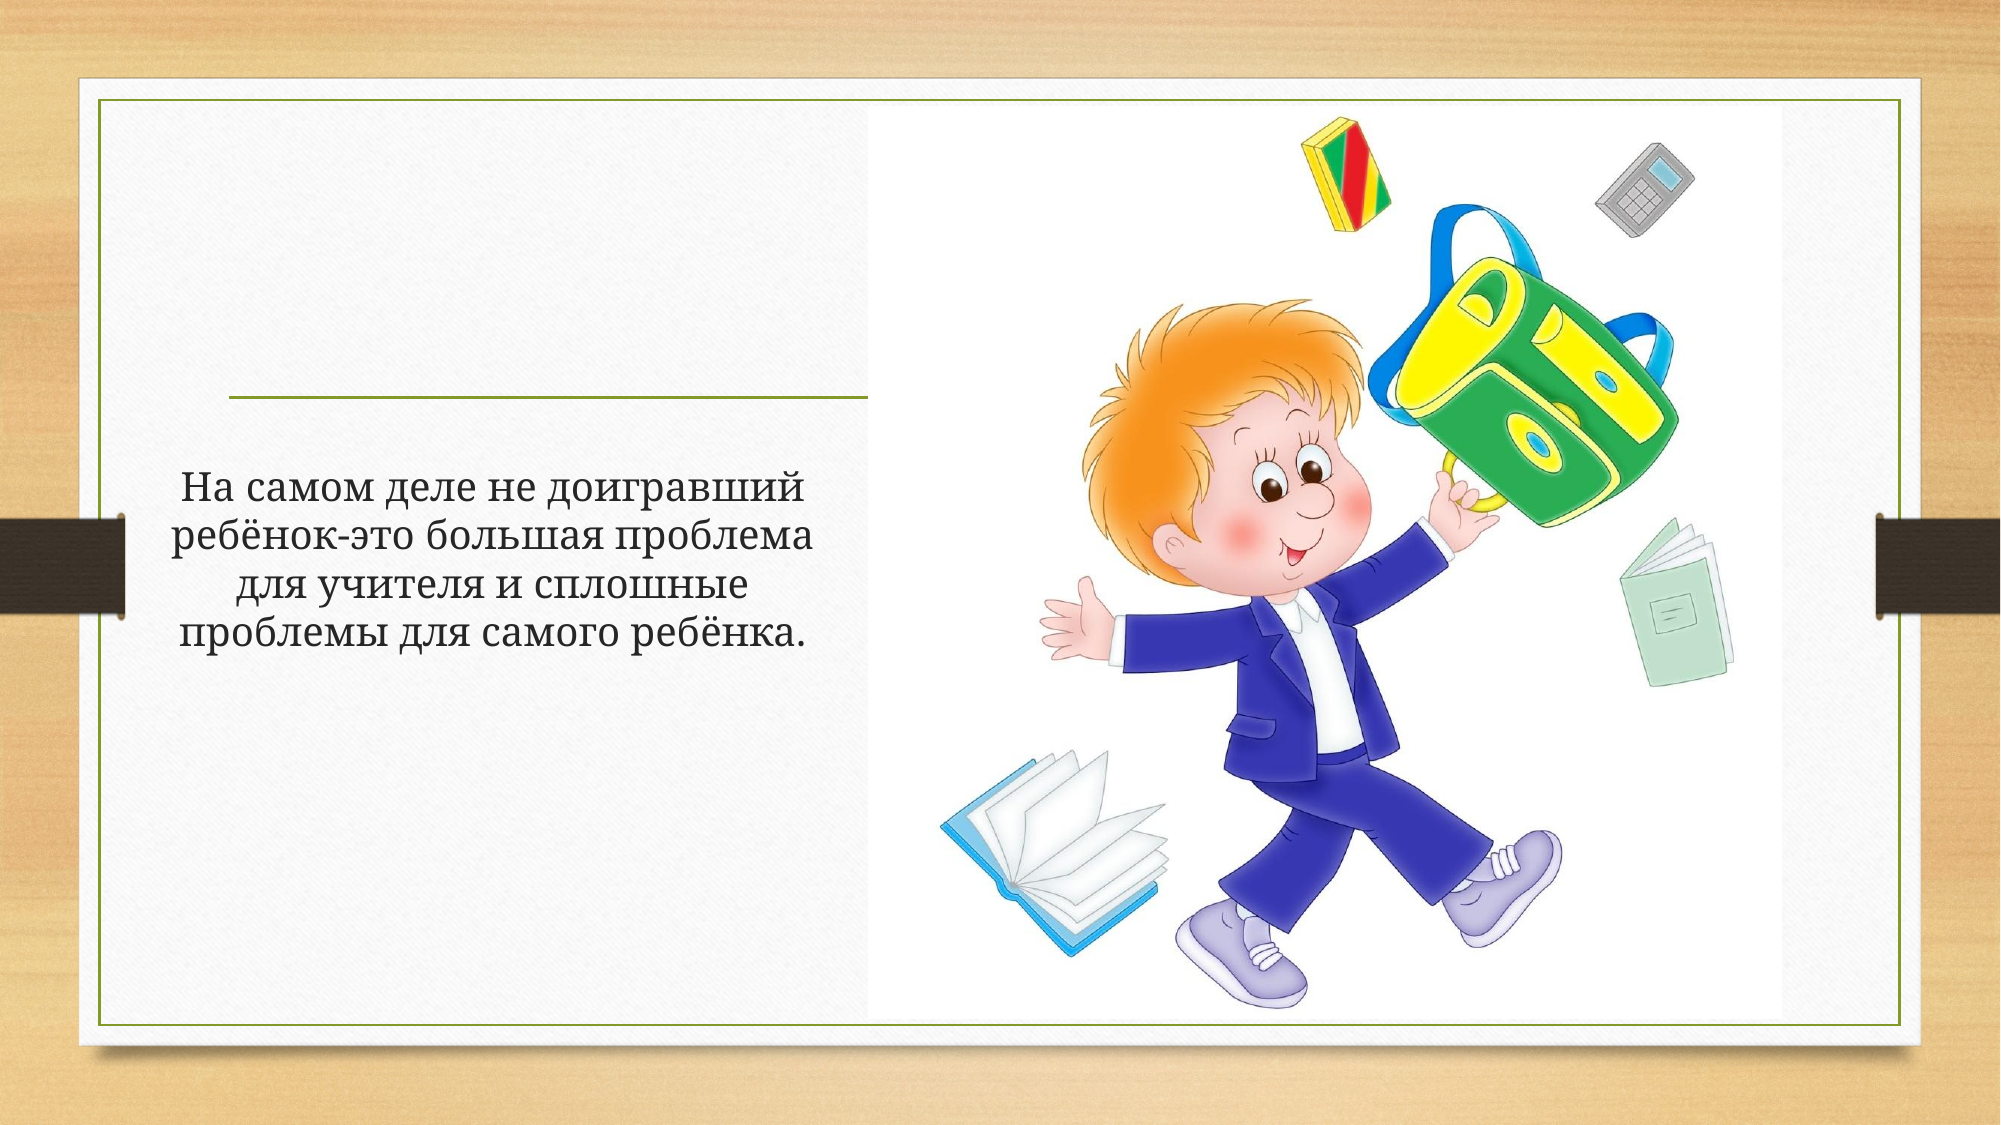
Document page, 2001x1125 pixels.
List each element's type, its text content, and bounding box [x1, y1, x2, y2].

picture [0, 0, 2001, 1125]
title На самом деле не доигравший ребёнок-это большая проблема для учителя и сплошные проблемы для самого ребёнка. [145, 450, 841, 665]
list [868, 105, 1782, 1020]
